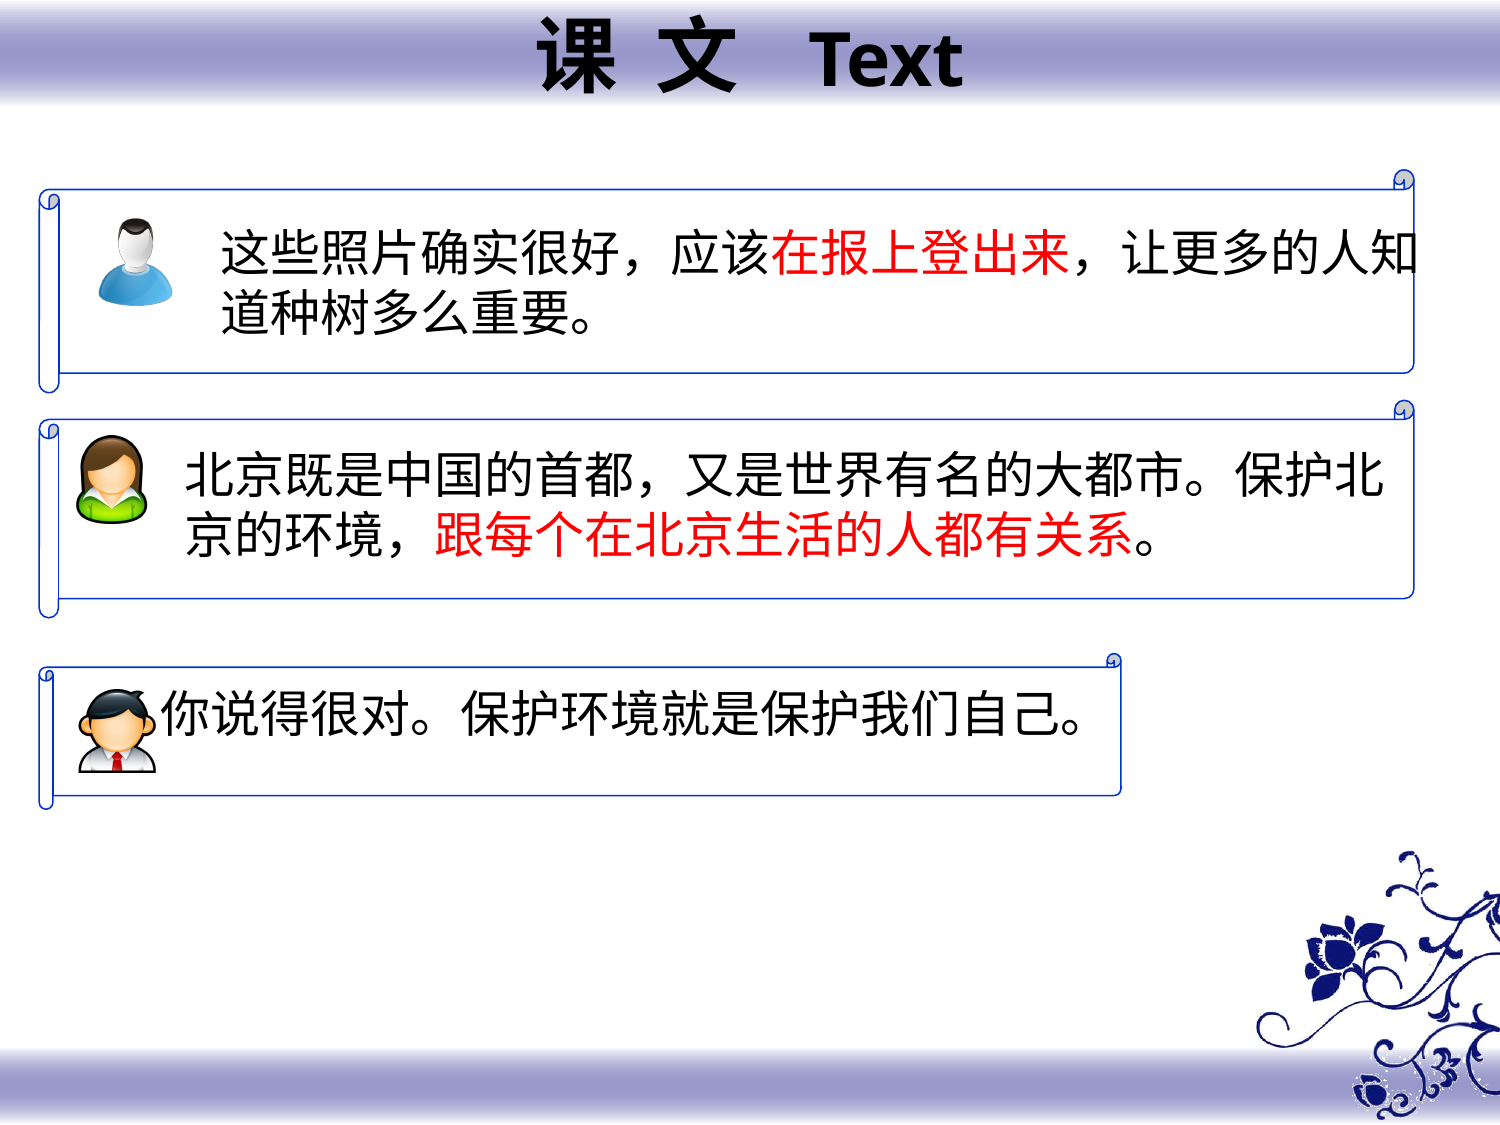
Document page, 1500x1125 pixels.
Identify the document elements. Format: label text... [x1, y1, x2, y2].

text_box 北京既是中国的首都，又是世界有名的大都市。保护北京的环境，跟每个在北京生活的人都有关系。 [169, 435, 1400, 618]
picture [67, 435, 156, 525]
text_box 这些照片确实很好，应该在报上登出来，让更多的人知道种树多么重要。 [205, 213, 1436, 317]
text_box [39, 169, 1414, 393]
text_box [39, 400, 1414, 618]
picture [86, 213, 184, 311]
text_box [39, 653, 1121, 810]
picture [74, 689, 159, 774]
text_box 你说得很对。保护环境就是保护我们自己。 [145, 675, 1353, 802]
picture [1245, 840, 1500, 1125]
text_box 课 文 Text [0, 3, 1500, 103]
